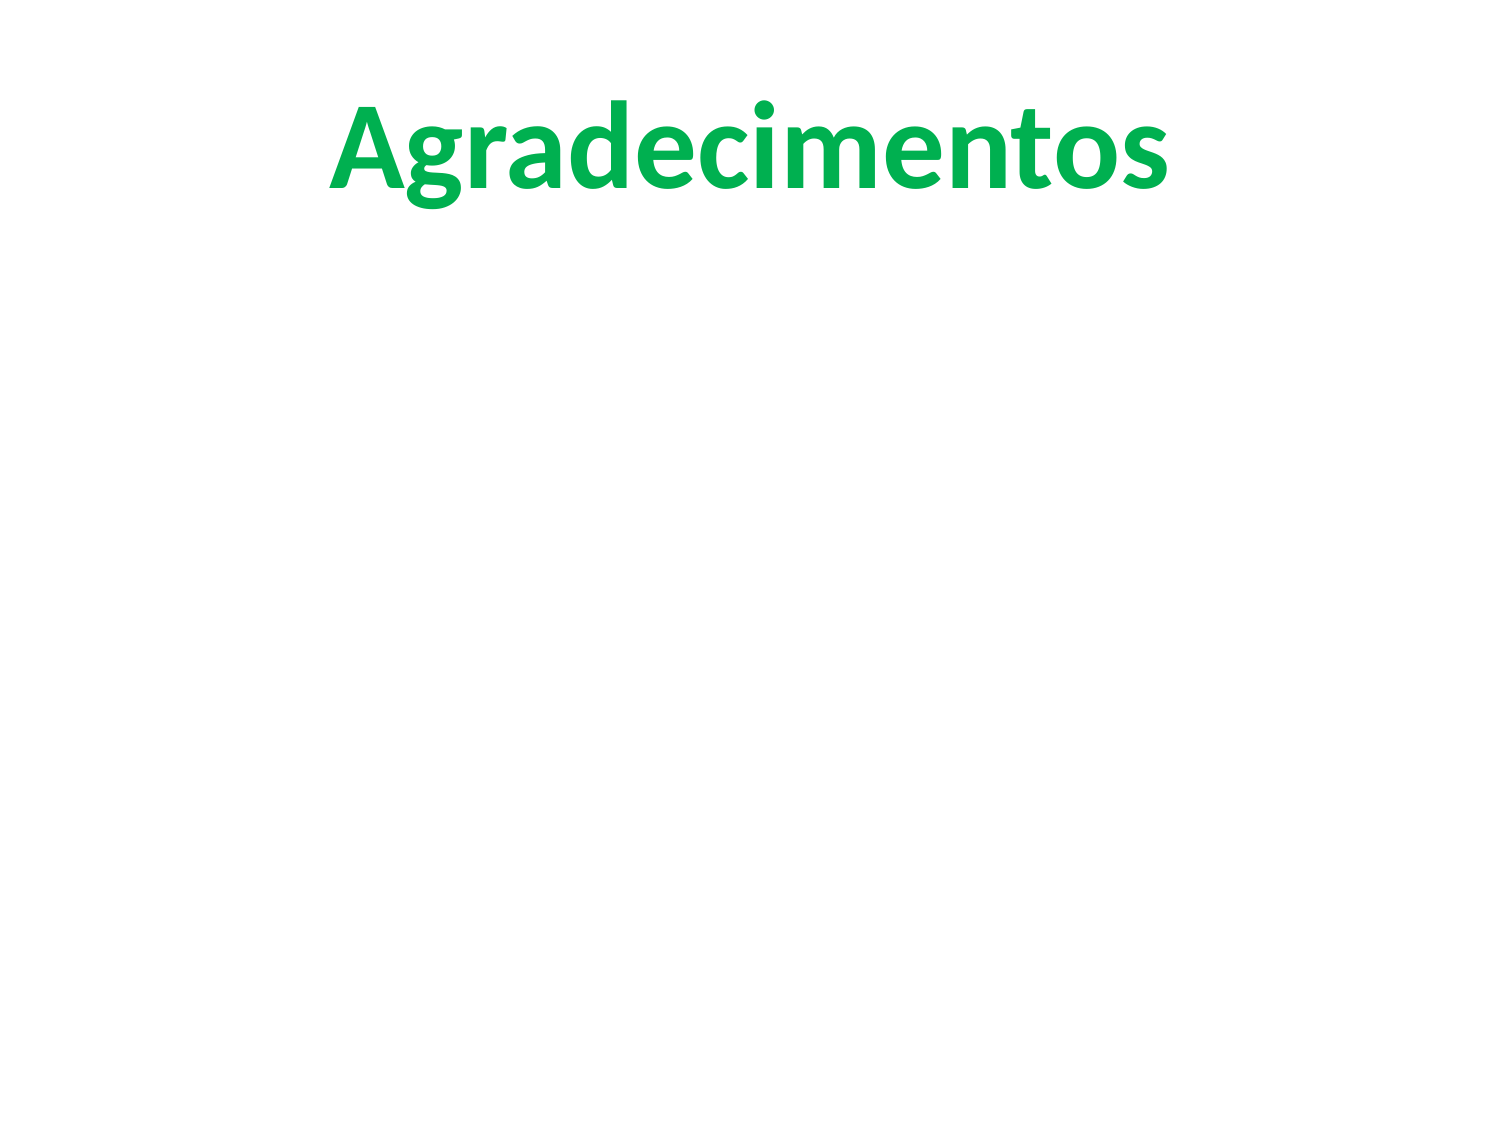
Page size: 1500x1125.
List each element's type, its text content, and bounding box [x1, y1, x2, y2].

title Agradecimentos [75, 45, 1425, 233]
